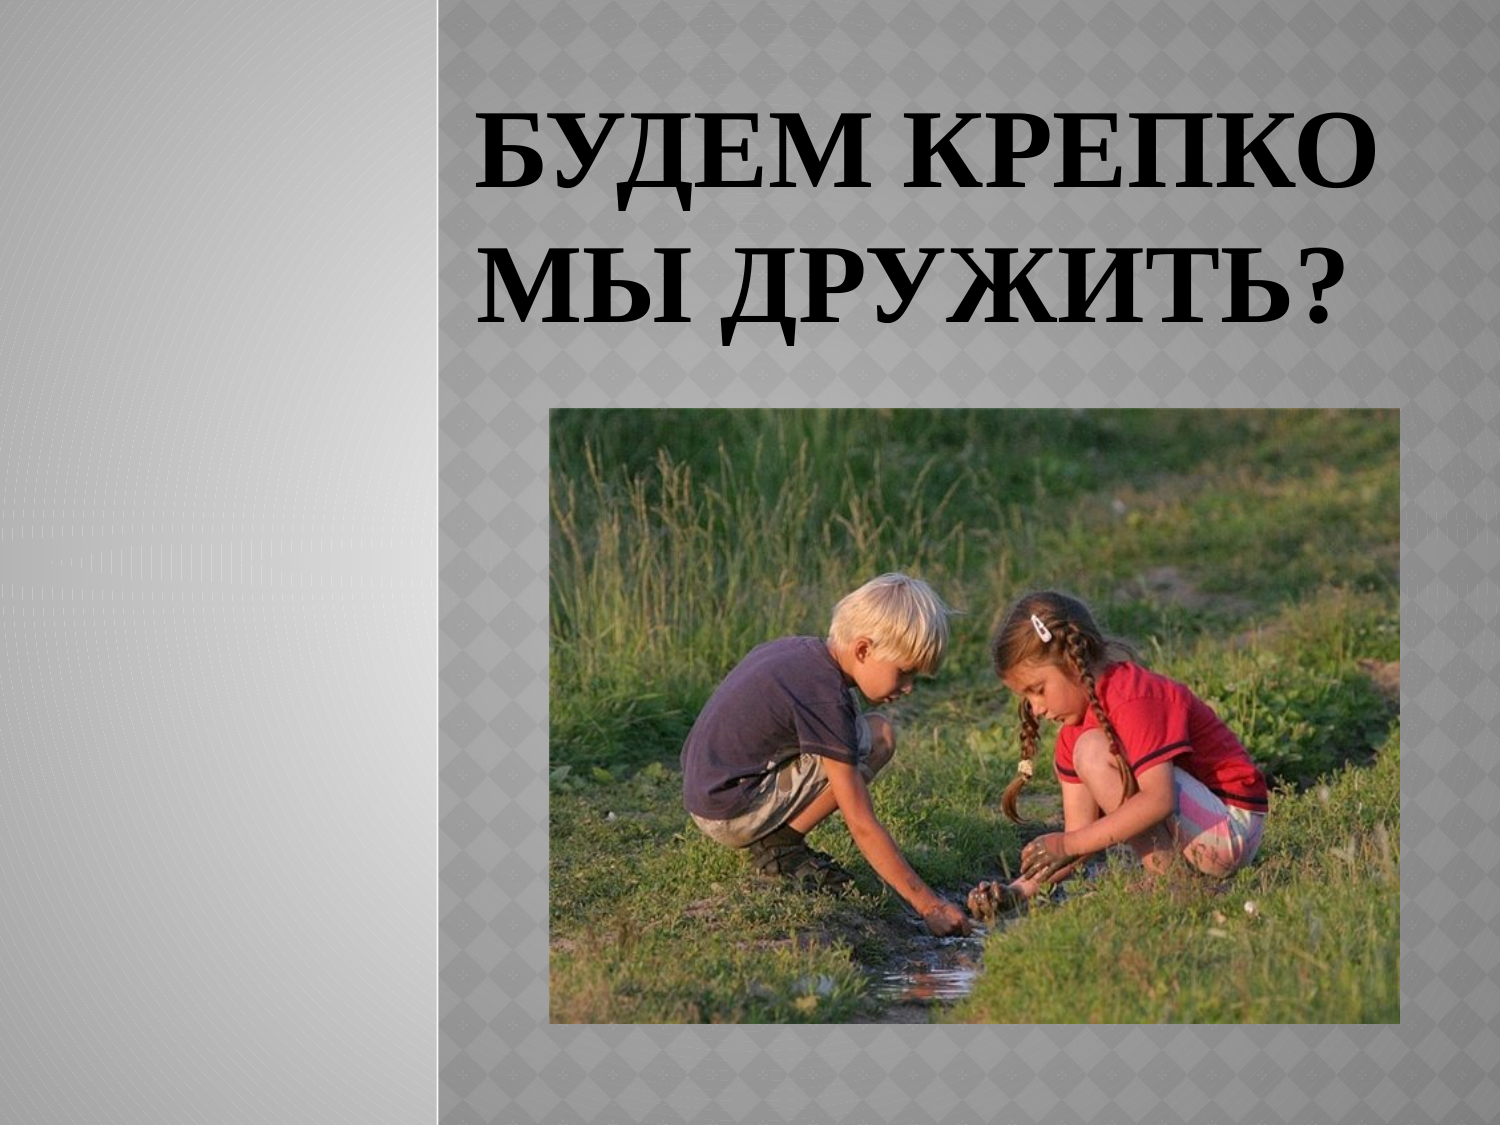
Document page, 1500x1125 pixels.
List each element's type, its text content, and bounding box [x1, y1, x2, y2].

picture [548, 408, 1401, 1024]
title Будем крепко мы дружить? [466, 87, 1390, 480]
